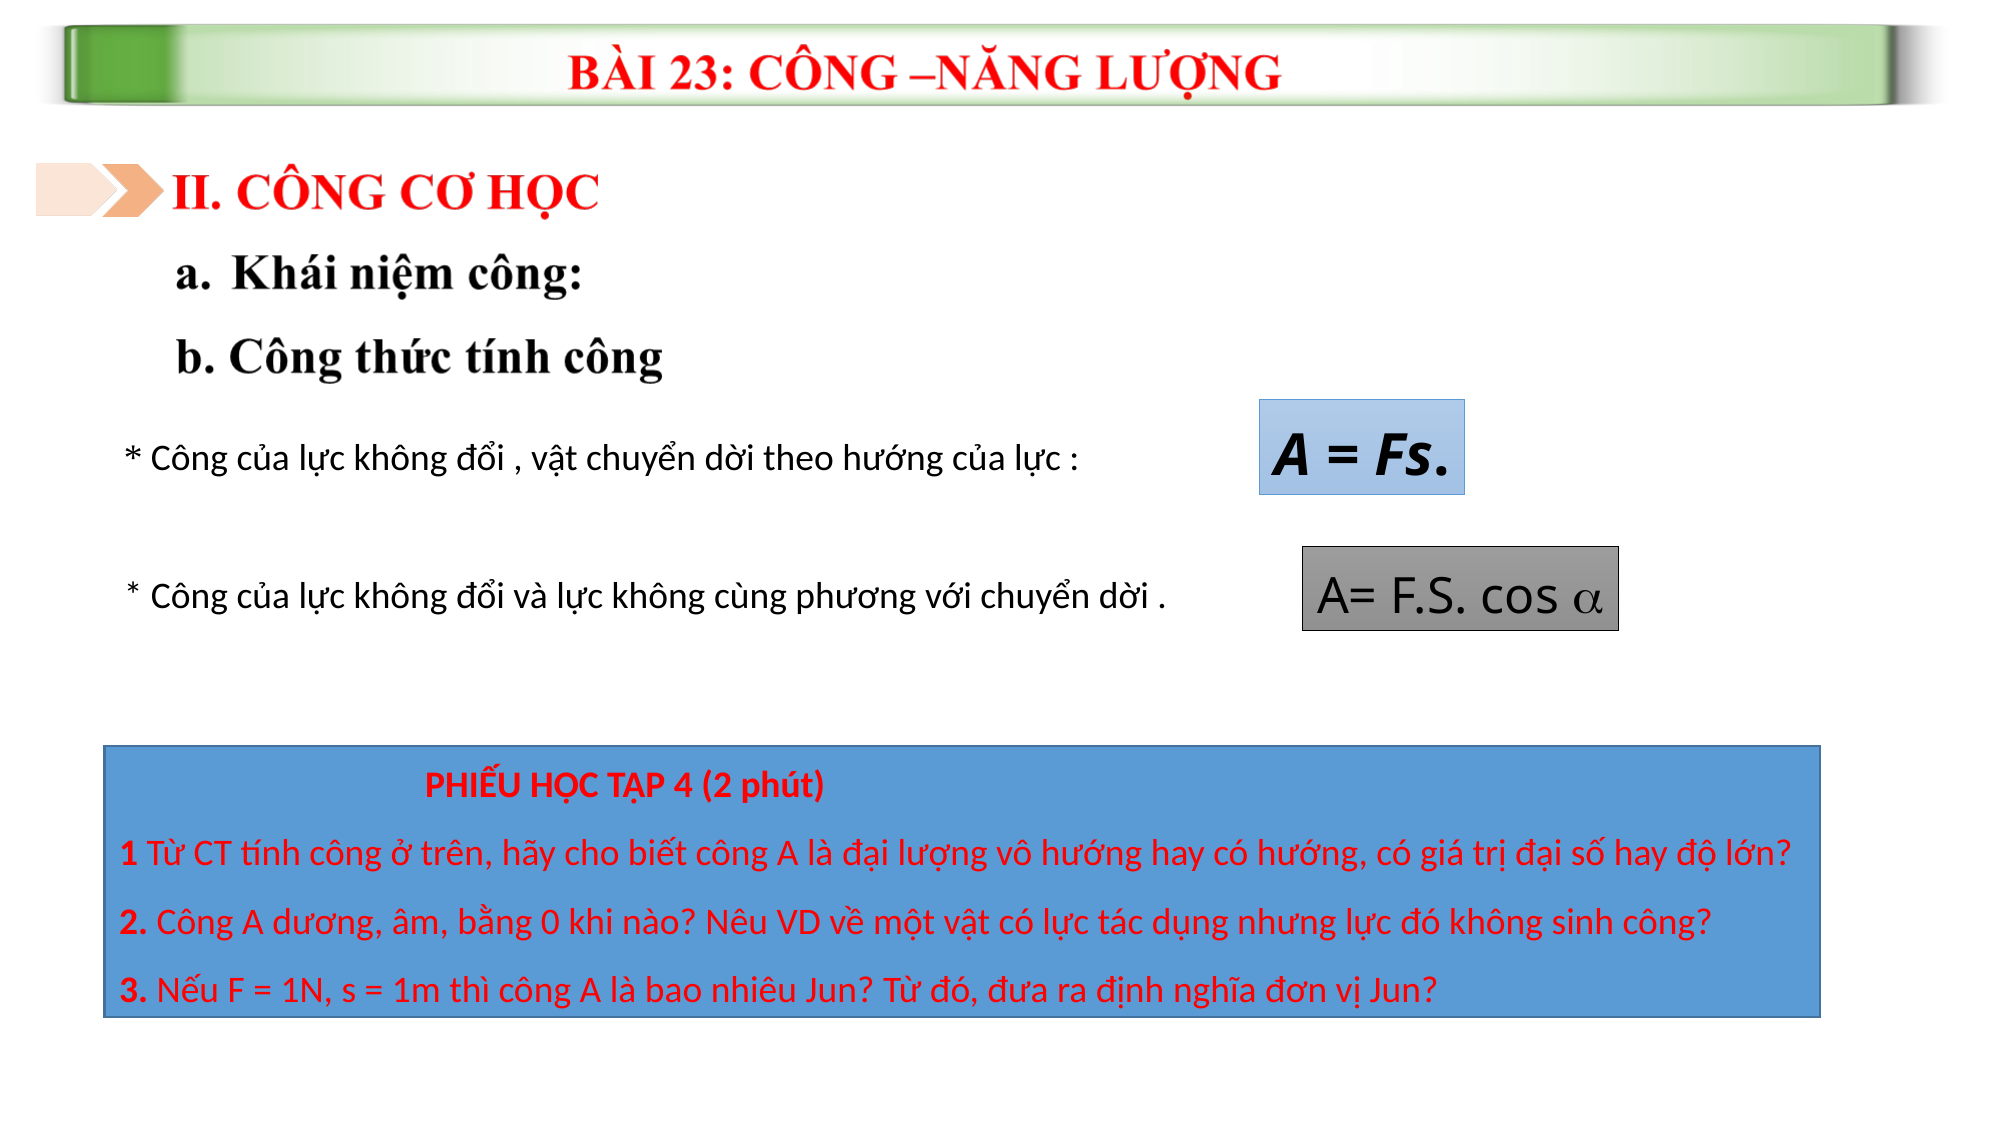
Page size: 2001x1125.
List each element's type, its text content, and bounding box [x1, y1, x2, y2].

text_box * Công của lực không đổi , vật chuyển dời theo hướng của lực : [109, 425, 1255, 486]
picture [35, 145, 706, 416]
text_box PHIẾU HỌC TẬP 4 (2 phút) 1 Từ CT tính công ở trên, hãy cho biết công A là đại lượng vô hướng hay có hướng, có giá trị đại số hay độ lớn? 2. Công A dương, âm, bằng 0 khi nào? Nêu VD về một vật có lực tác dụng nhưng lực đó không sinh công? 3. Nếu F = 1N, s = 1m thì công A là bao nhiêu Jun? Từ đó, đưa ra định nghĩa đơn vị Jun? [103, 745, 1821, 1018]
picture [0, 21, 1950, 132]
text_box A= F.S. cos  [1302, 546, 1619, 631]
text_box * Công của lực không đổi và lực không cùng phương với chuyển dời . [109, 557, 1302, 624]
text_box A = Fs. [1259, 399, 1465, 495]
